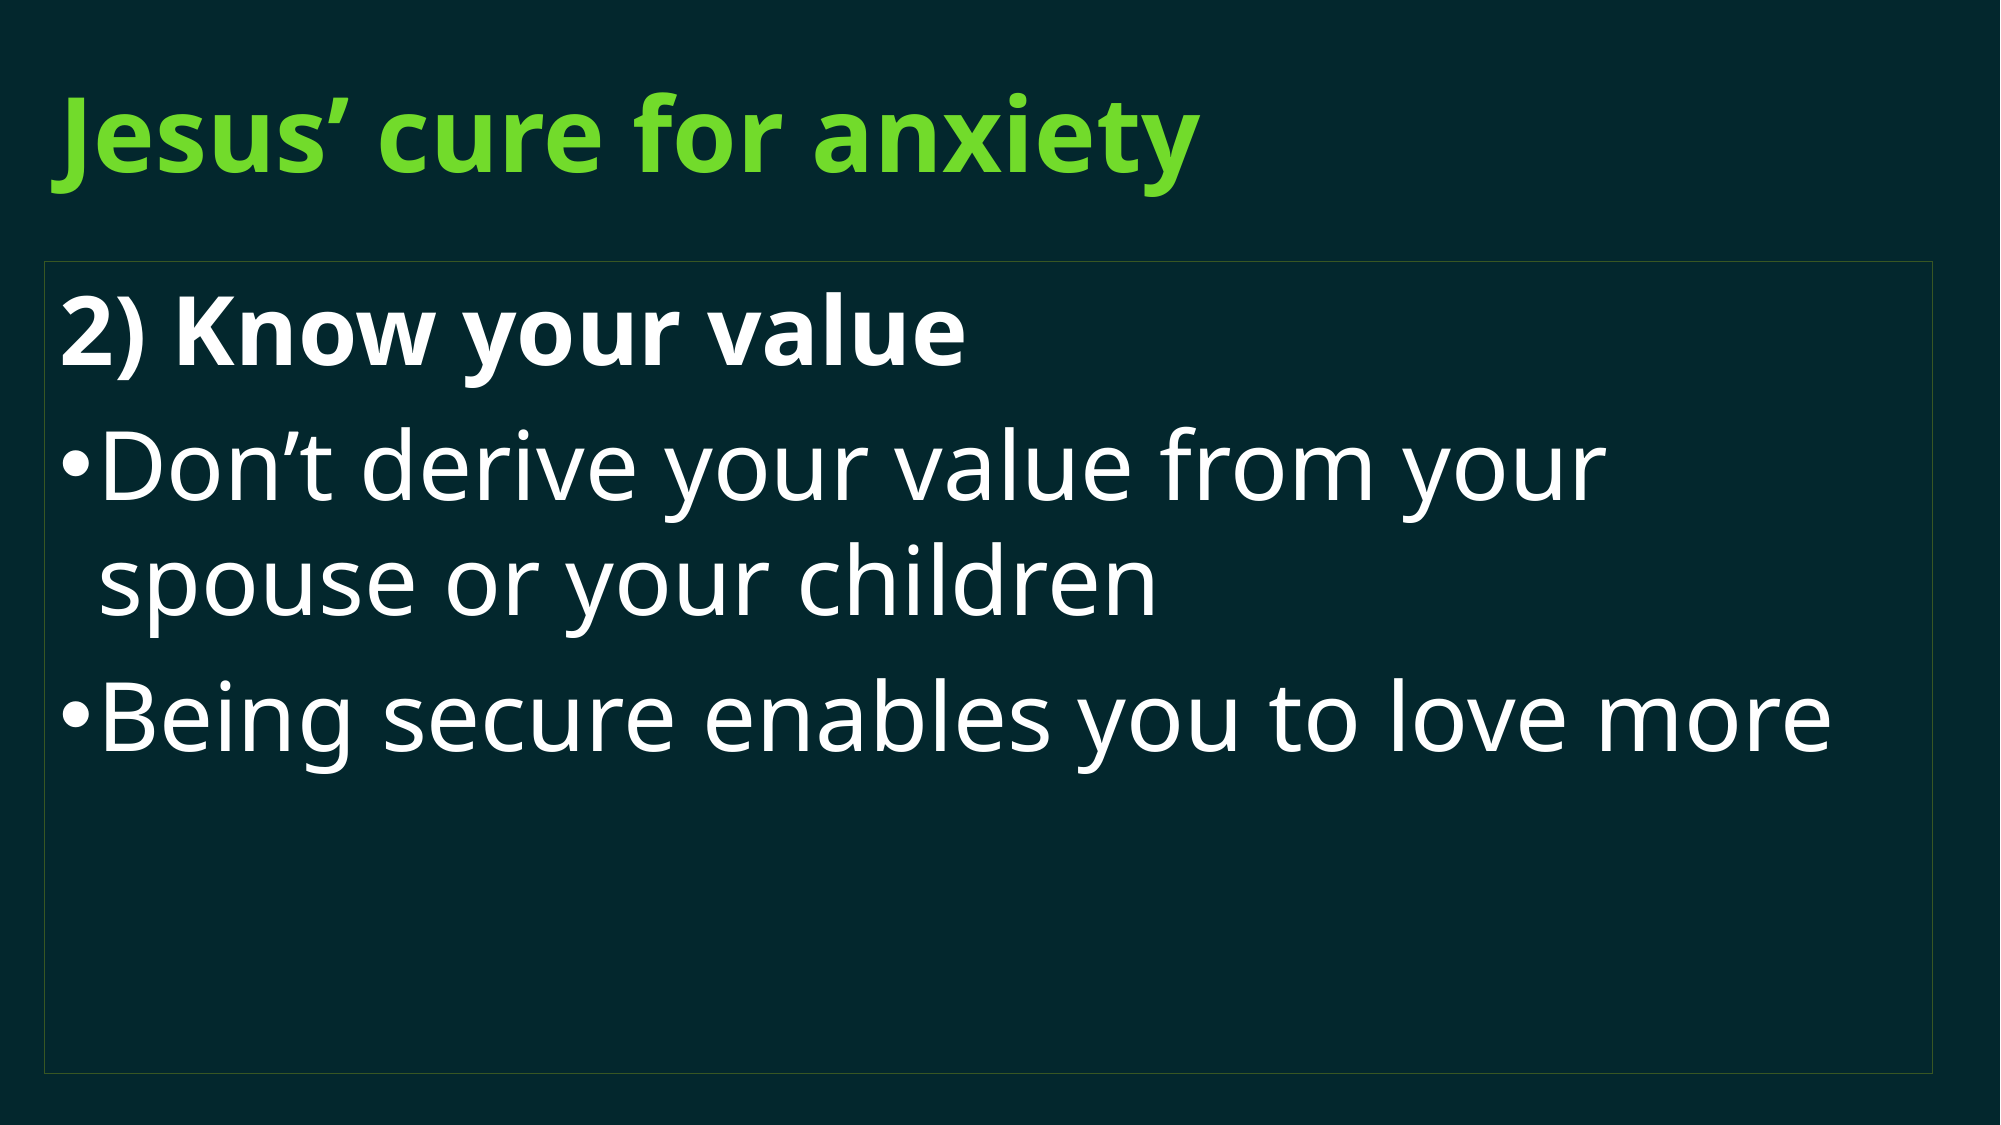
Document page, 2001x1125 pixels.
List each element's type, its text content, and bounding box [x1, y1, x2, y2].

title Jesus’ cure for anxiety [44, 22, 1933, 240]
list 2) Know your value Don’t derive your value from your spouse or your children Being secure enables you to love more [44, 261, 1933, 1074]
